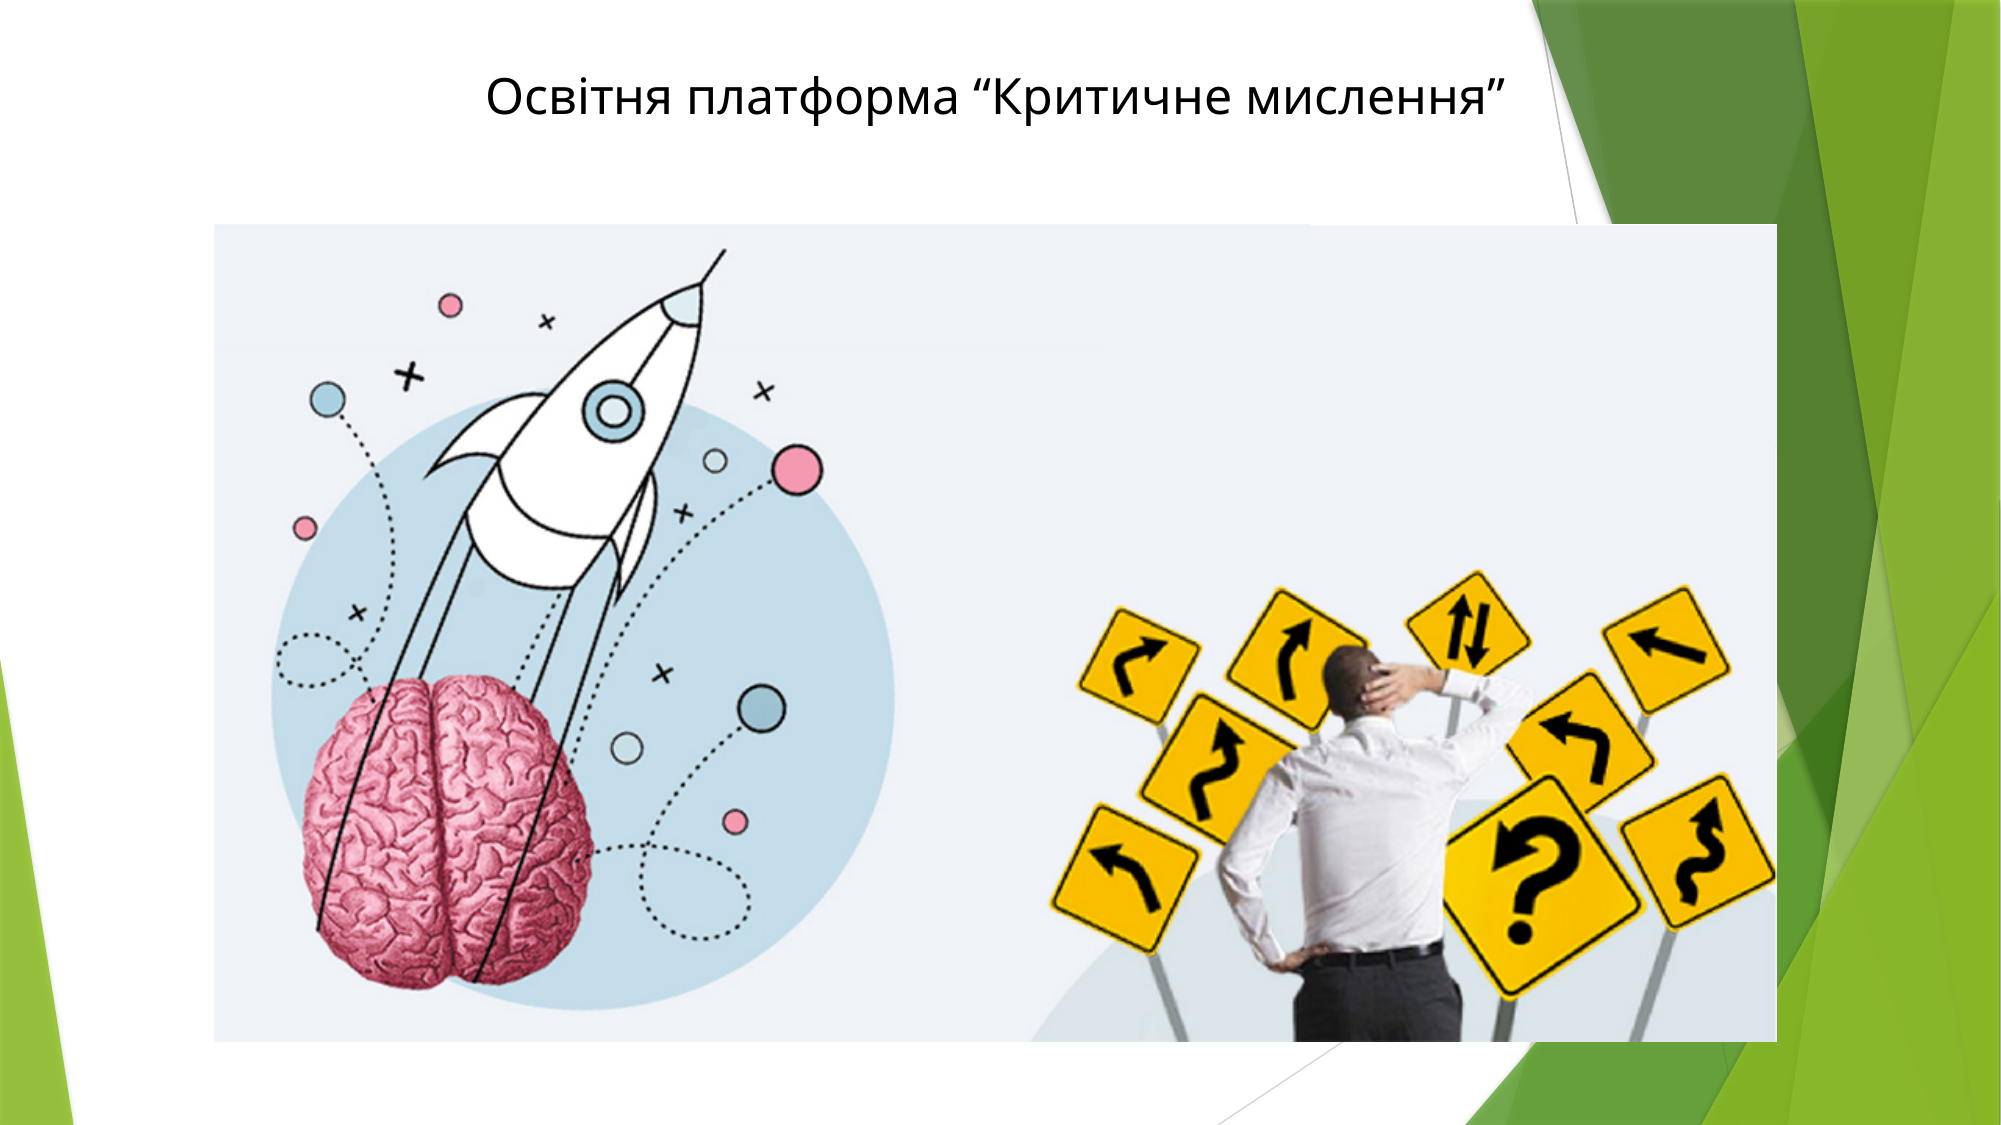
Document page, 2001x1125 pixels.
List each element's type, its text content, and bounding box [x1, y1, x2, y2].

text_box Освітня платформа “Критичне мислення” [470, 57, 1521, 132]
picture [213, 223, 1778, 1042]
